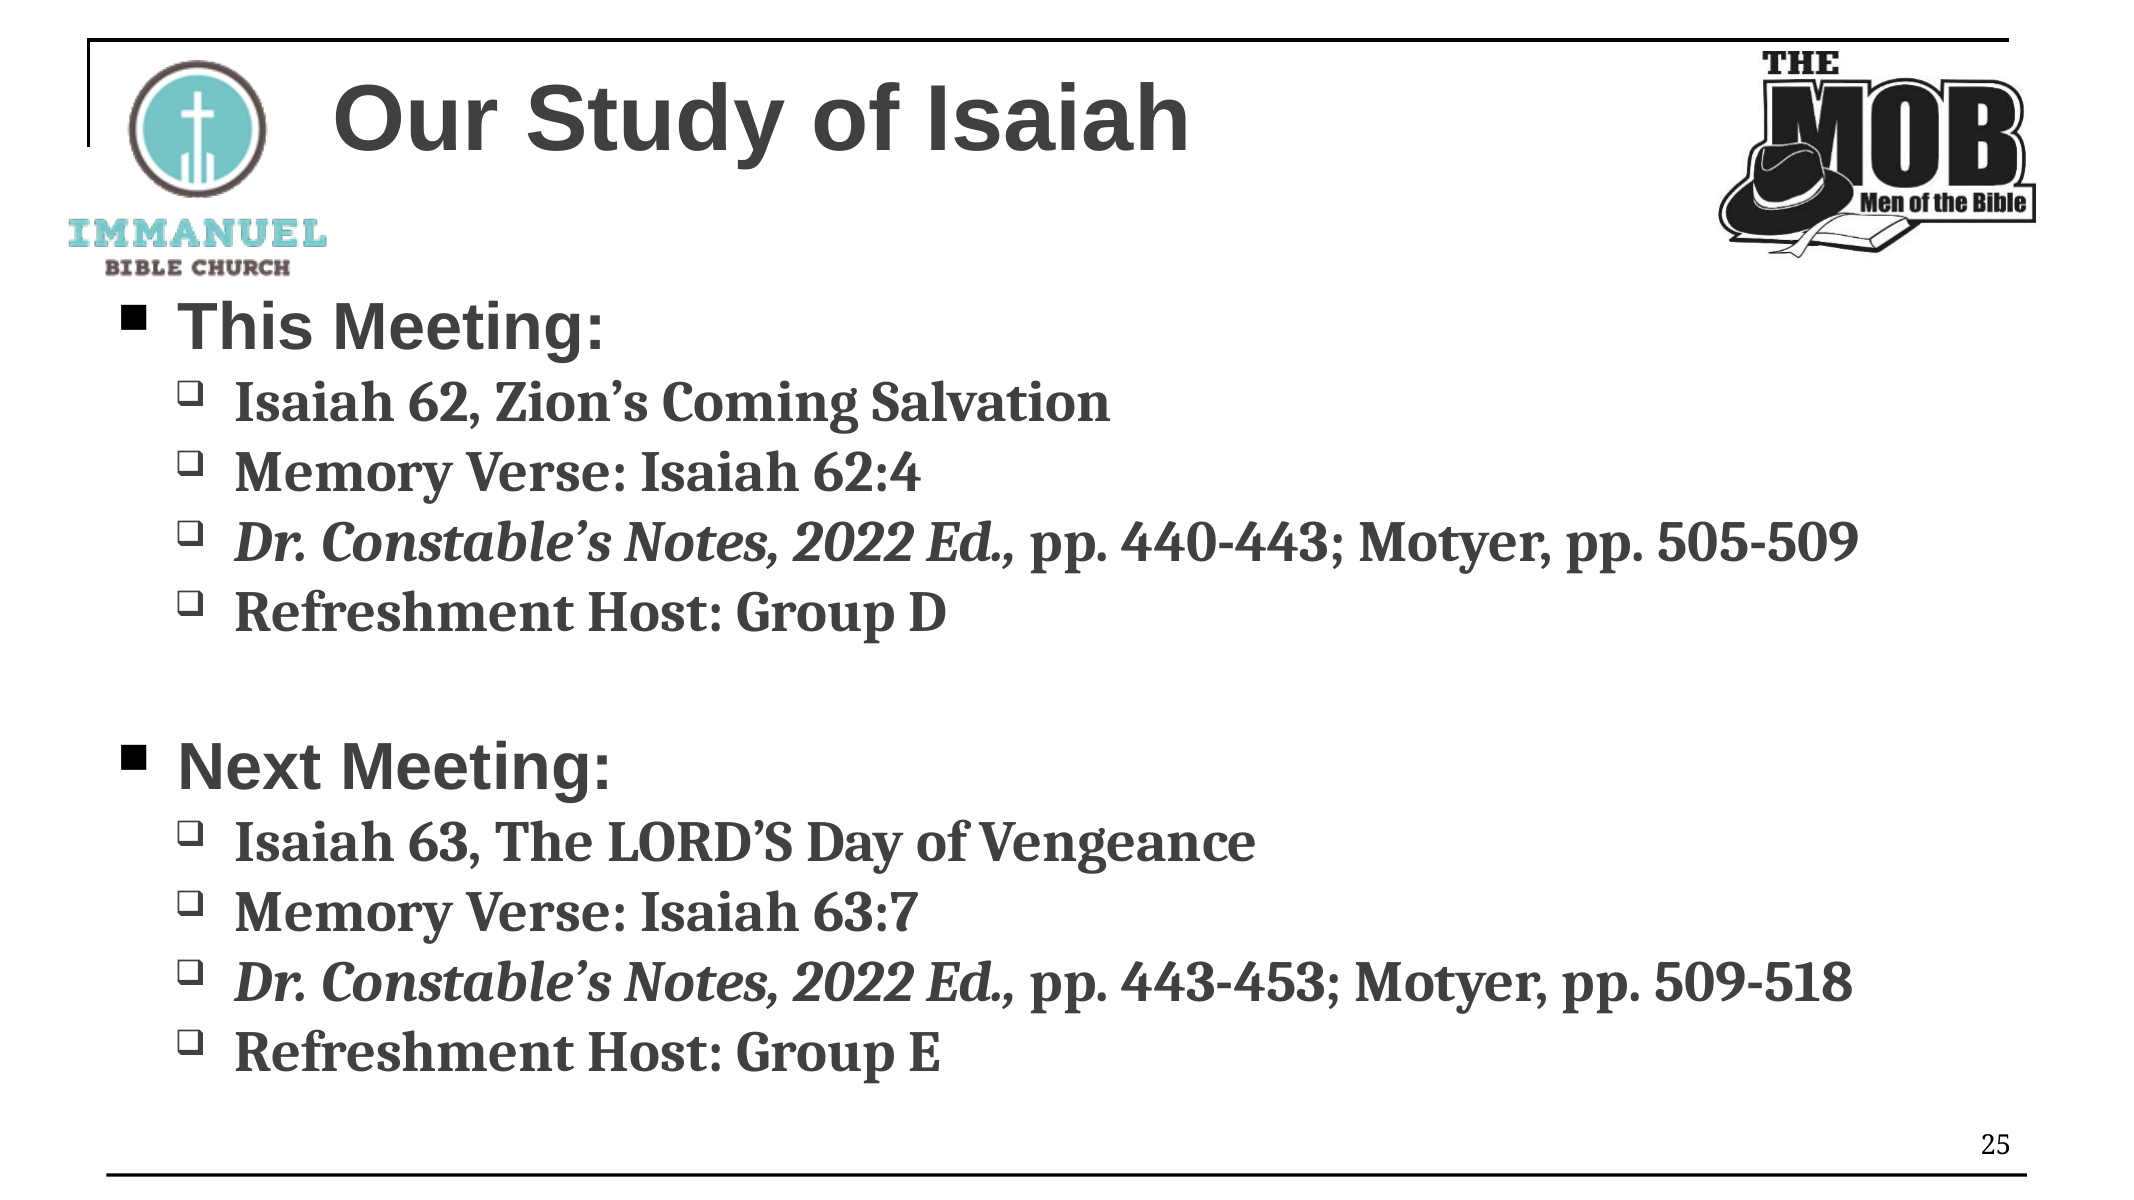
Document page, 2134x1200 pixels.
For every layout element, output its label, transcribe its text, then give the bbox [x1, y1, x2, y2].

picture [66, 37, 330, 300]
picture [1710, 51, 2042, 261]
slide_number 25 [1528, 1092, 2028, 1173]
list This Meeting: Isaiah 62, Zion’s Coming Salvation Memory Verse: Isaiah 62:4 Dr. Constable’s Notes, 2022 Ed., pp. 440-443; Motyer, pp. 505-509 Refreshment Host: Group D Next Meeting: Isaiah 63, The Lord’s Day of Vengeance Memory Verse: Isaiah 63:7 Dr. Constable’s Notes, 2022 Ed., pp. 443-453; Motyer, pp. 509-518 Refreshment Host: Group E [101, 274, 2105, 1173]
title Our Study of Isaiah [316, 48, 1989, 188]
